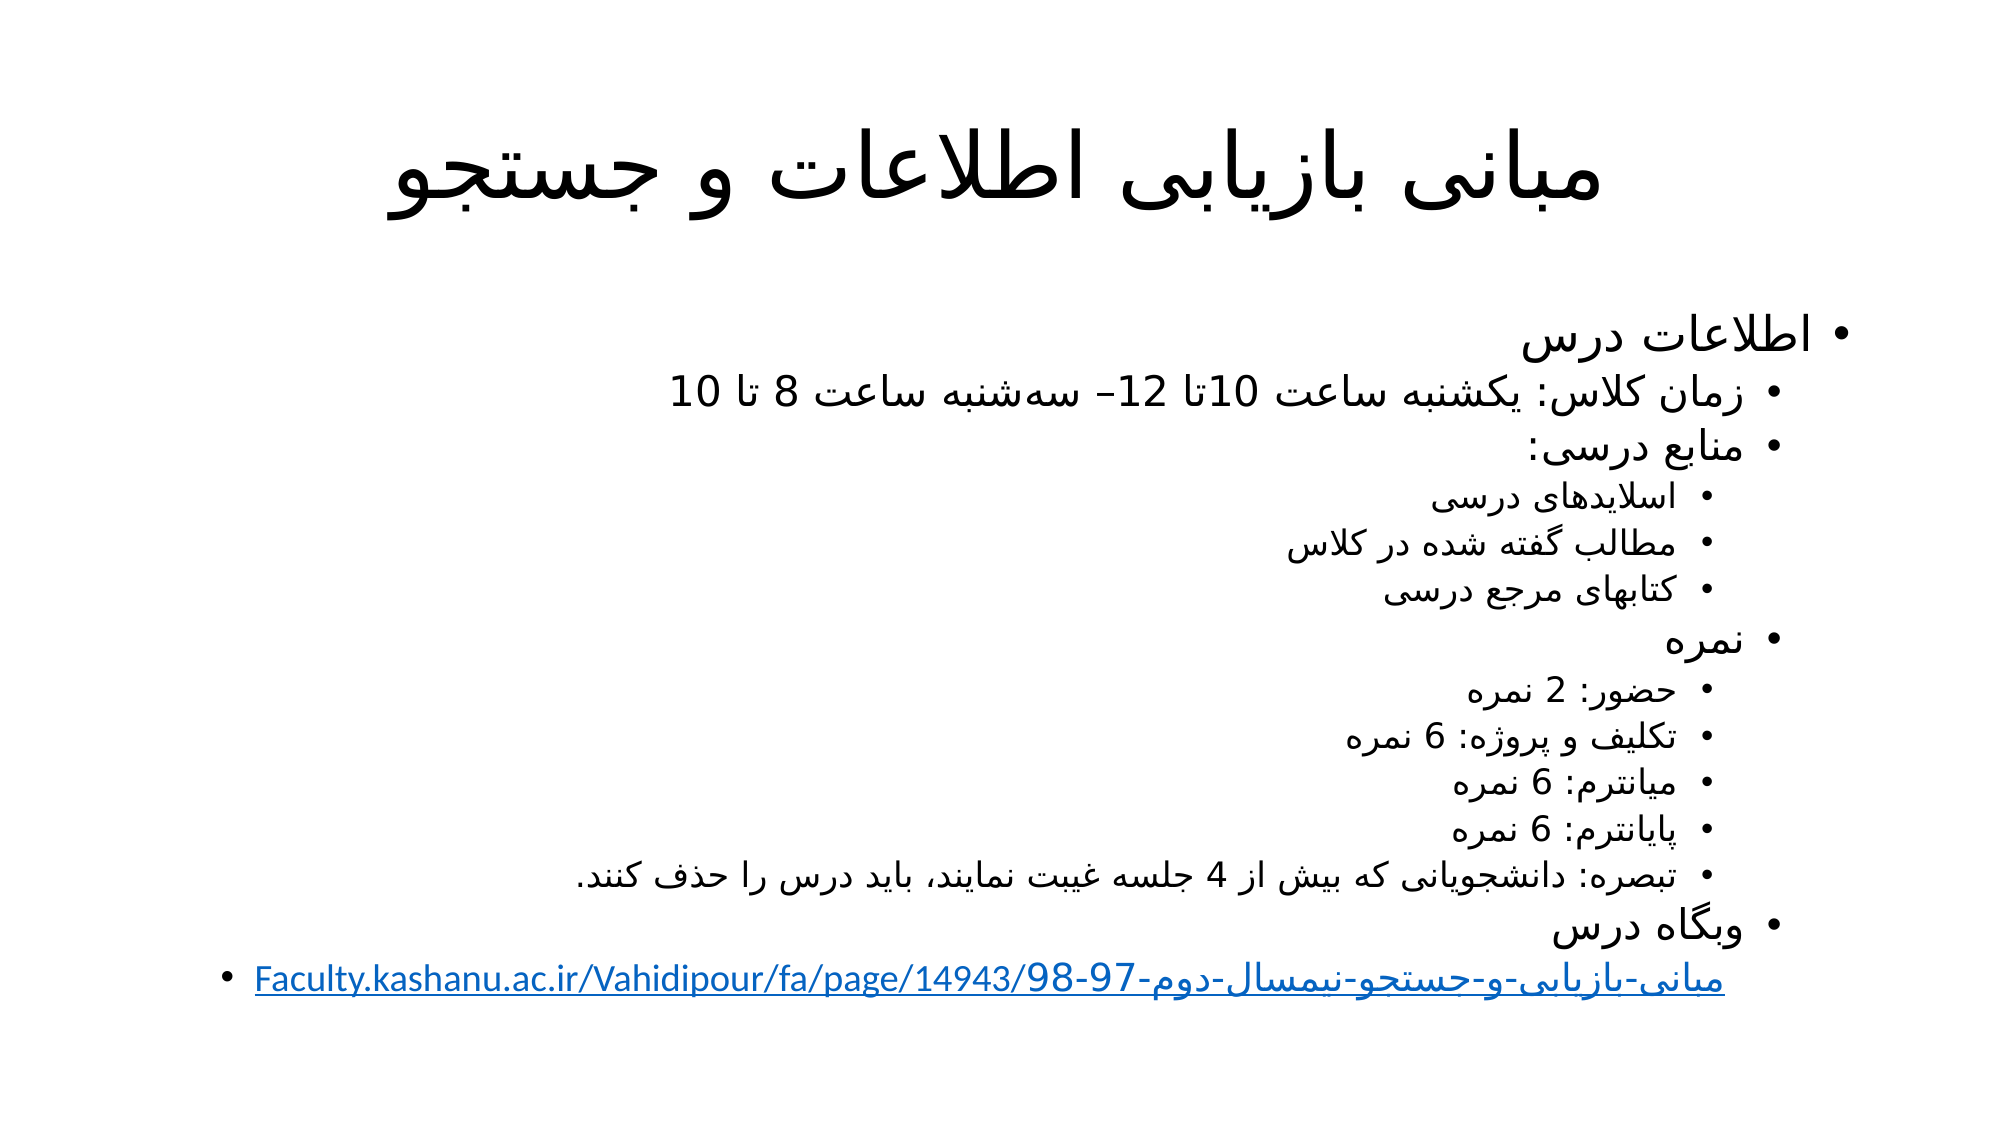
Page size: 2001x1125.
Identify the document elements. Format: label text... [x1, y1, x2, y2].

title مبانی بازیابی اطلاعات و جستجو [137, 59, 1863, 278]
list اطلاعات درس زمان کلاس: یکشنبه ساعت 10تا 12– سه‌شنبه ساعت 8 تا 10 منابع درسی: اسلایدهای درسی مطالب گفته شده در کلاس کتابهای مرجع درسی نمره حضور: 2 نمره تکلیف و پروژه: 6 نمره میانترم: 6 نمره پایانترم: 6 نمره تبصره: دانشجویانی که بیش از 4 جلسه غیبت نمایند، باید درس را حذف کنند. وبگاه درس Faculty.kashanu.ac.ir/Vahidipour/fa/page/14943/مبانی-بازیابی-و-جستجو-نیمسال-دوم-97-98 [137, 301, 1863, 1016]
